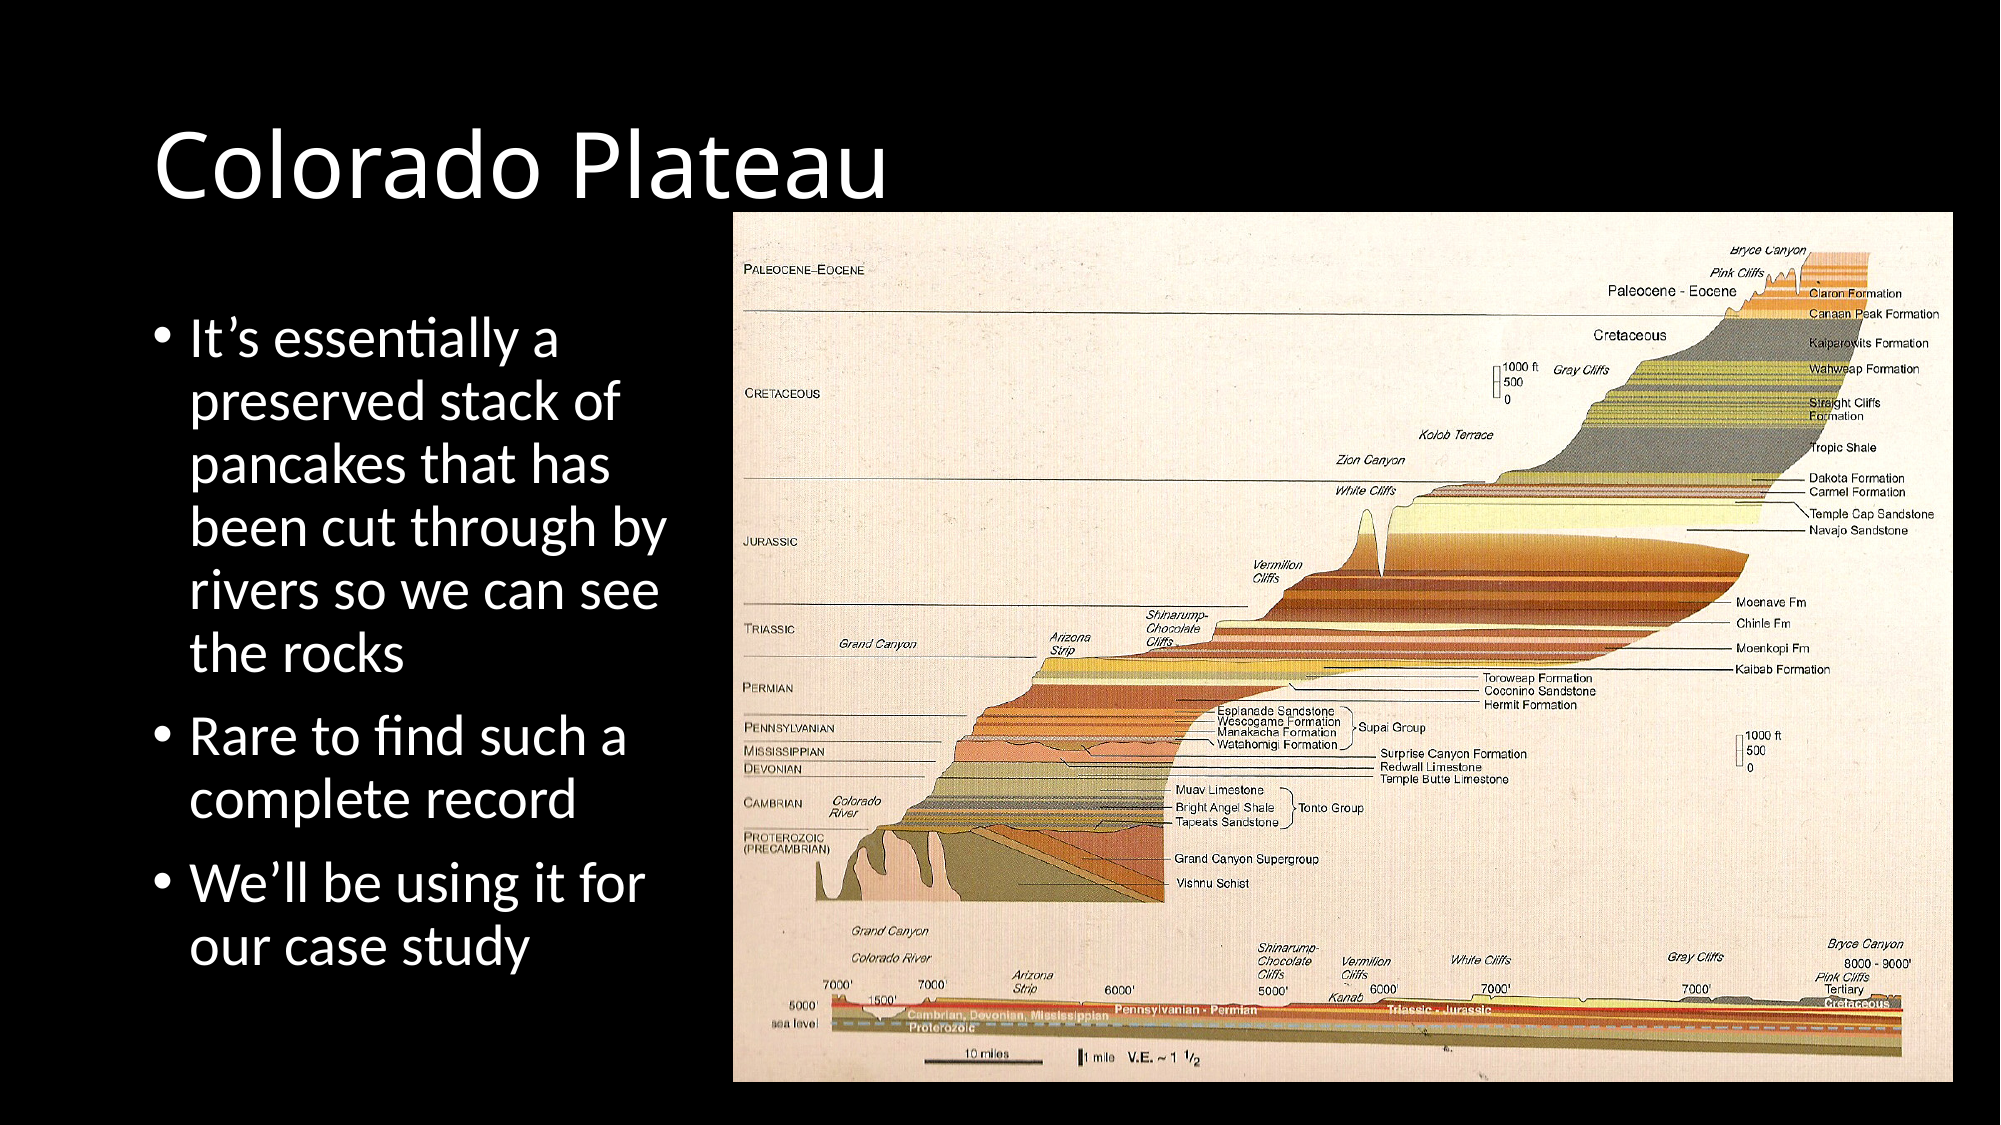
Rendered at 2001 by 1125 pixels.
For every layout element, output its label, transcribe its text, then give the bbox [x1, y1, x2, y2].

list It’s essentially a preserved stack of pancakes that has been cut through by rivers so we can see the rocks Rare to find such a complete record We’ll be using it for our case study [137, 299, 733, 995]
picture [733, 212, 1953, 1082]
title Colorado Plateau [137, 59, 1863, 278]
